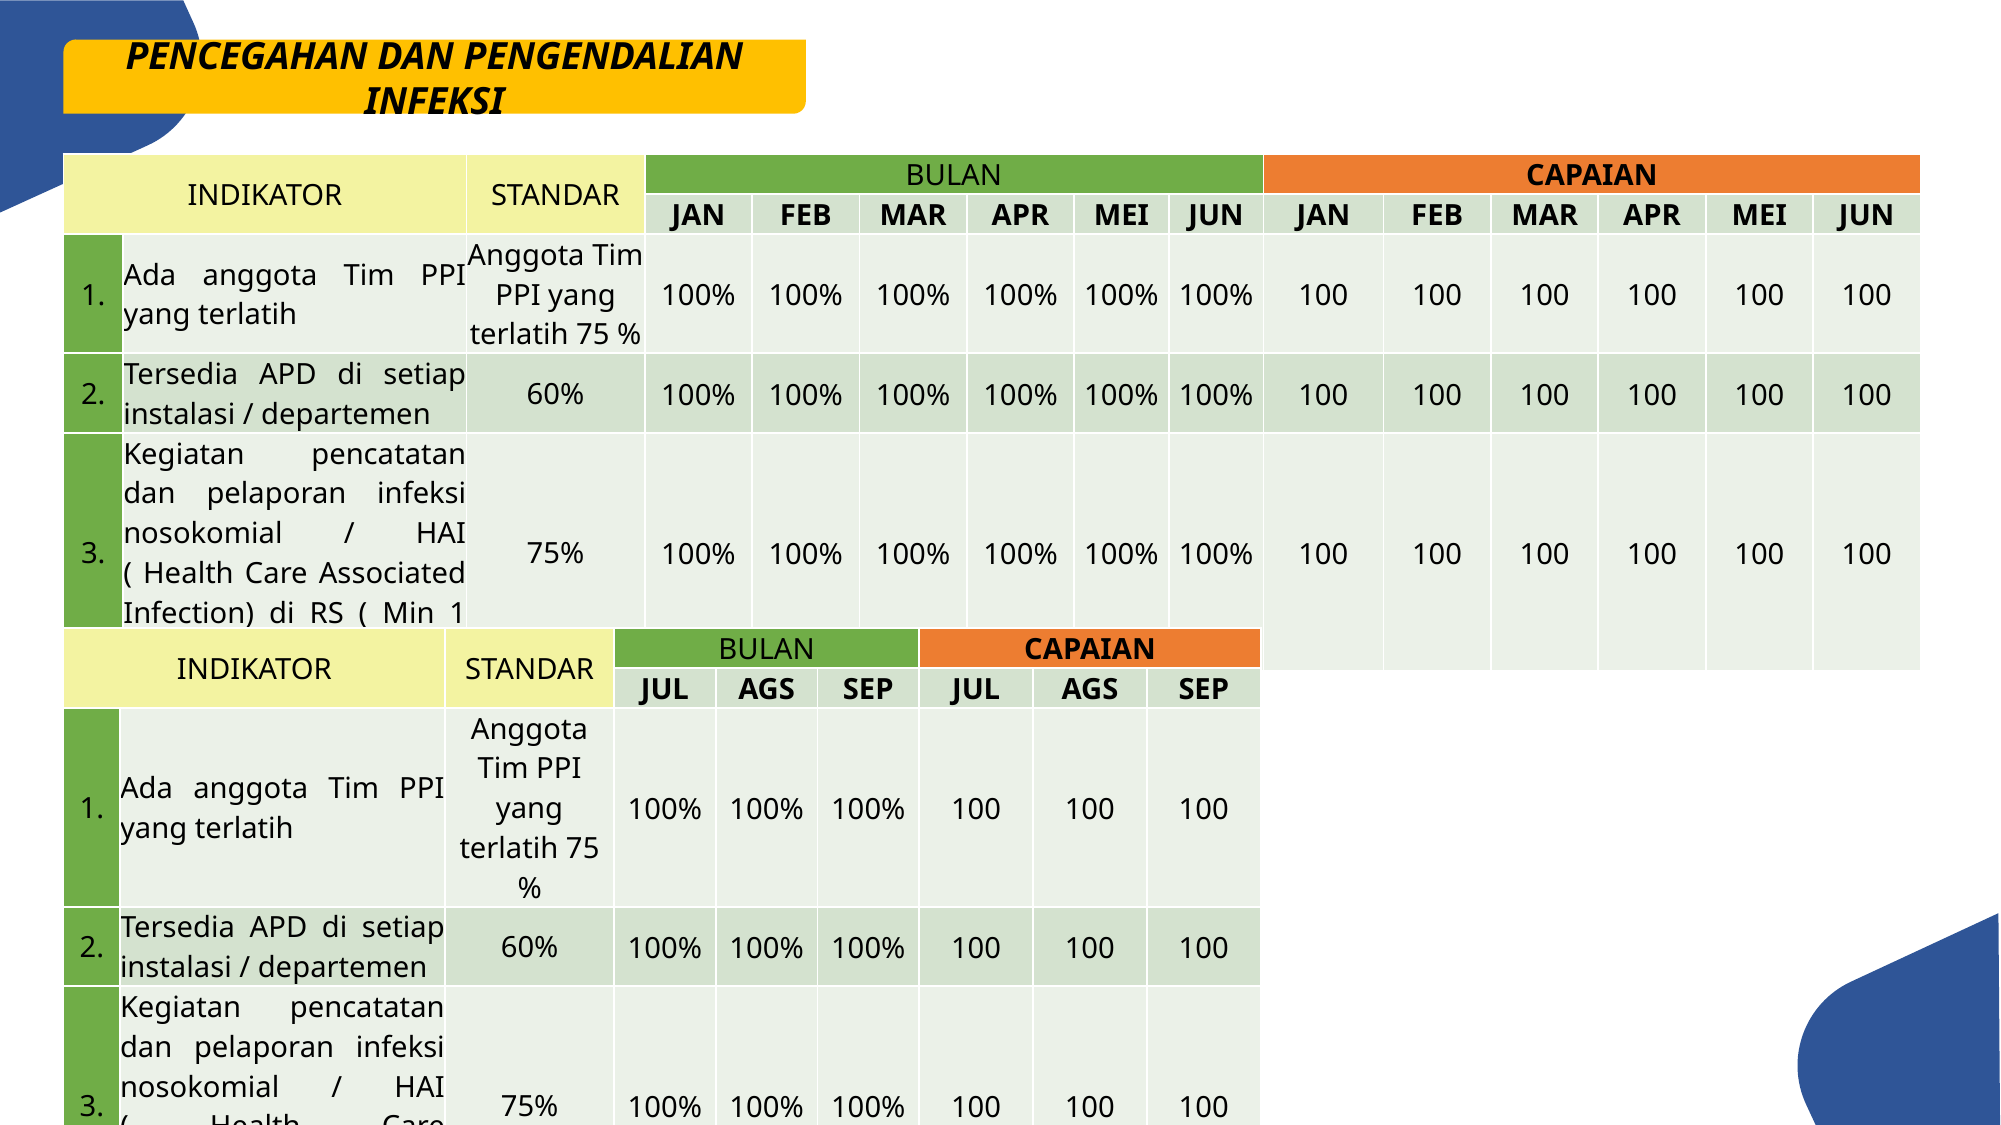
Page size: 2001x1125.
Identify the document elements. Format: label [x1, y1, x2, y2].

table_cell [1148, 669, 1260, 707]
table_cell [1034, 987, 1146, 1125]
table_cell [615, 669, 715, 707]
table_header [467, 155, 644, 233]
table_cell [1170, 354, 1263, 432]
table_cell [1170, 434, 1263, 670]
table_header [446, 629, 613, 707]
table_cell [1264, 235, 1383, 352]
table_cell [615, 908, 715, 985]
table_cell [717, 709, 817, 906]
table_cell [818, 669, 918, 707]
table_cell [1492, 354, 1597, 432]
slide_number [1412, 1042, 1863, 1103]
table_cell [860, 195, 966, 233]
table_cell [1034, 908, 1146, 985]
table_cell [1707, 354, 1812, 432]
table_cell [64, 434, 122, 627]
table_header [1264, 155, 1920, 193]
table_cell [717, 669, 817, 707]
table_cell [1075, 434, 1168, 627]
table_header [646, 155, 1263, 193]
table_cell [64, 235, 122, 352]
table_cell [1384, 195, 1490, 233]
table_cell [1814, 434, 1920, 670]
table_cell [753, 434, 859, 627]
table_cell [1492, 235, 1597, 352]
table_cell [1264, 354, 1383, 432]
table_cell [1170, 235, 1263, 352]
table_cell [467, 434, 644, 627]
table_cell [646, 434, 751, 627]
table_cell [124, 434, 466, 627]
table_cell [1075, 235, 1168, 352]
table_cell [446, 908, 613, 985]
table_cell [920, 987, 1032, 1125]
table_cell [1264, 434, 1383, 670]
text_box [62, 38, 807, 115]
table_cell [1384, 354, 1490, 432]
table_cell [753, 354, 859, 432]
table_cell [717, 987, 817, 1125]
table_cell [1148, 987, 1260, 1125]
table_cell [121, 709, 444, 906]
table_cell [818, 908, 918, 985]
table_cell [1814, 235, 1920, 352]
table_cell [860, 235, 966, 352]
table_cell [64, 354, 122, 432]
table_cell [920, 669, 1032, 707]
table_header [920, 629, 1260, 667]
table_cell [1075, 354, 1168, 432]
table_cell [1384, 235, 1490, 352]
table_cell [646, 195, 751, 233]
table_cell [1492, 195, 1597, 233]
table_cell [753, 195, 859, 233]
table_cell [860, 434, 966, 627]
table_cell [446, 709, 613, 906]
table_cell [968, 235, 1073, 352]
table_cell [1075, 195, 1168, 233]
table_cell [1814, 354, 1920, 432]
table_cell [968, 434, 1073, 627]
table_cell [124, 235, 466, 352]
table_cell [717, 908, 817, 985]
table_cell [1814, 195, 1920, 233]
table_cell [1599, 434, 1705, 670]
table_cell [121, 908, 444, 985]
table_cell [920, 908, 1032, 985]
table_header [64, 155, 466, 233]
table_cell [615, 987, 715, 1125]
table_cell [818, 709, 918, 906]
table_cell [1599, 354, 1705, 432]
table_cell [1707, 195, 1812, 233]
table_cell [1599, 235, 1705, 352]
table_cell [968, 354, 1073, 432]
table_cell [1384, 434, 1490, 670]
table_cell [1707, 434, 1812, 670]
table_cell [1599, 195, 1705, 233]
table_cell [1148, 709, 1260, 906]
table_cell [968, 195, 1073, 233]
table_cell [1148, 908, 1260, 985]
table_cell [615, 709, 715, 906]
table_cell [467, 354, 644, 432]
table_cell [64, 987, 119, 1125]
table_cell [1034, 709, 1146, 906]
table_cell [1492, 434, 1597, 670]
table_cell [467, 235, 644, 352]
table_cell [124, 354, 466, 432]
table_cell [64, 709, 119, 906]
table_cell [64, 908, 119, 985]
table_cell [1707, 235, 1812, 352]
table_cell [1264, 195, 1383, 233]
table_header [615, 629, 918, 667]
table_cell [121, 987, 444, 1125]
table_cell [920, 709, 1032, 906]
table_cell [646, 235, 751, 352]
table_header [64, 629, 444, 707]
table_cell [818, 987, 918, 1125]
table_cell [753, 235, 859, 352]
table_cell [1170, 195, 1263, 233]
table_cell [446, 987, 613, 1125]
table_cell [1034, 669, 1146, 707]
table_cell [860, 354, 966, 432]
table_cell [646, 354, 751, 432]
